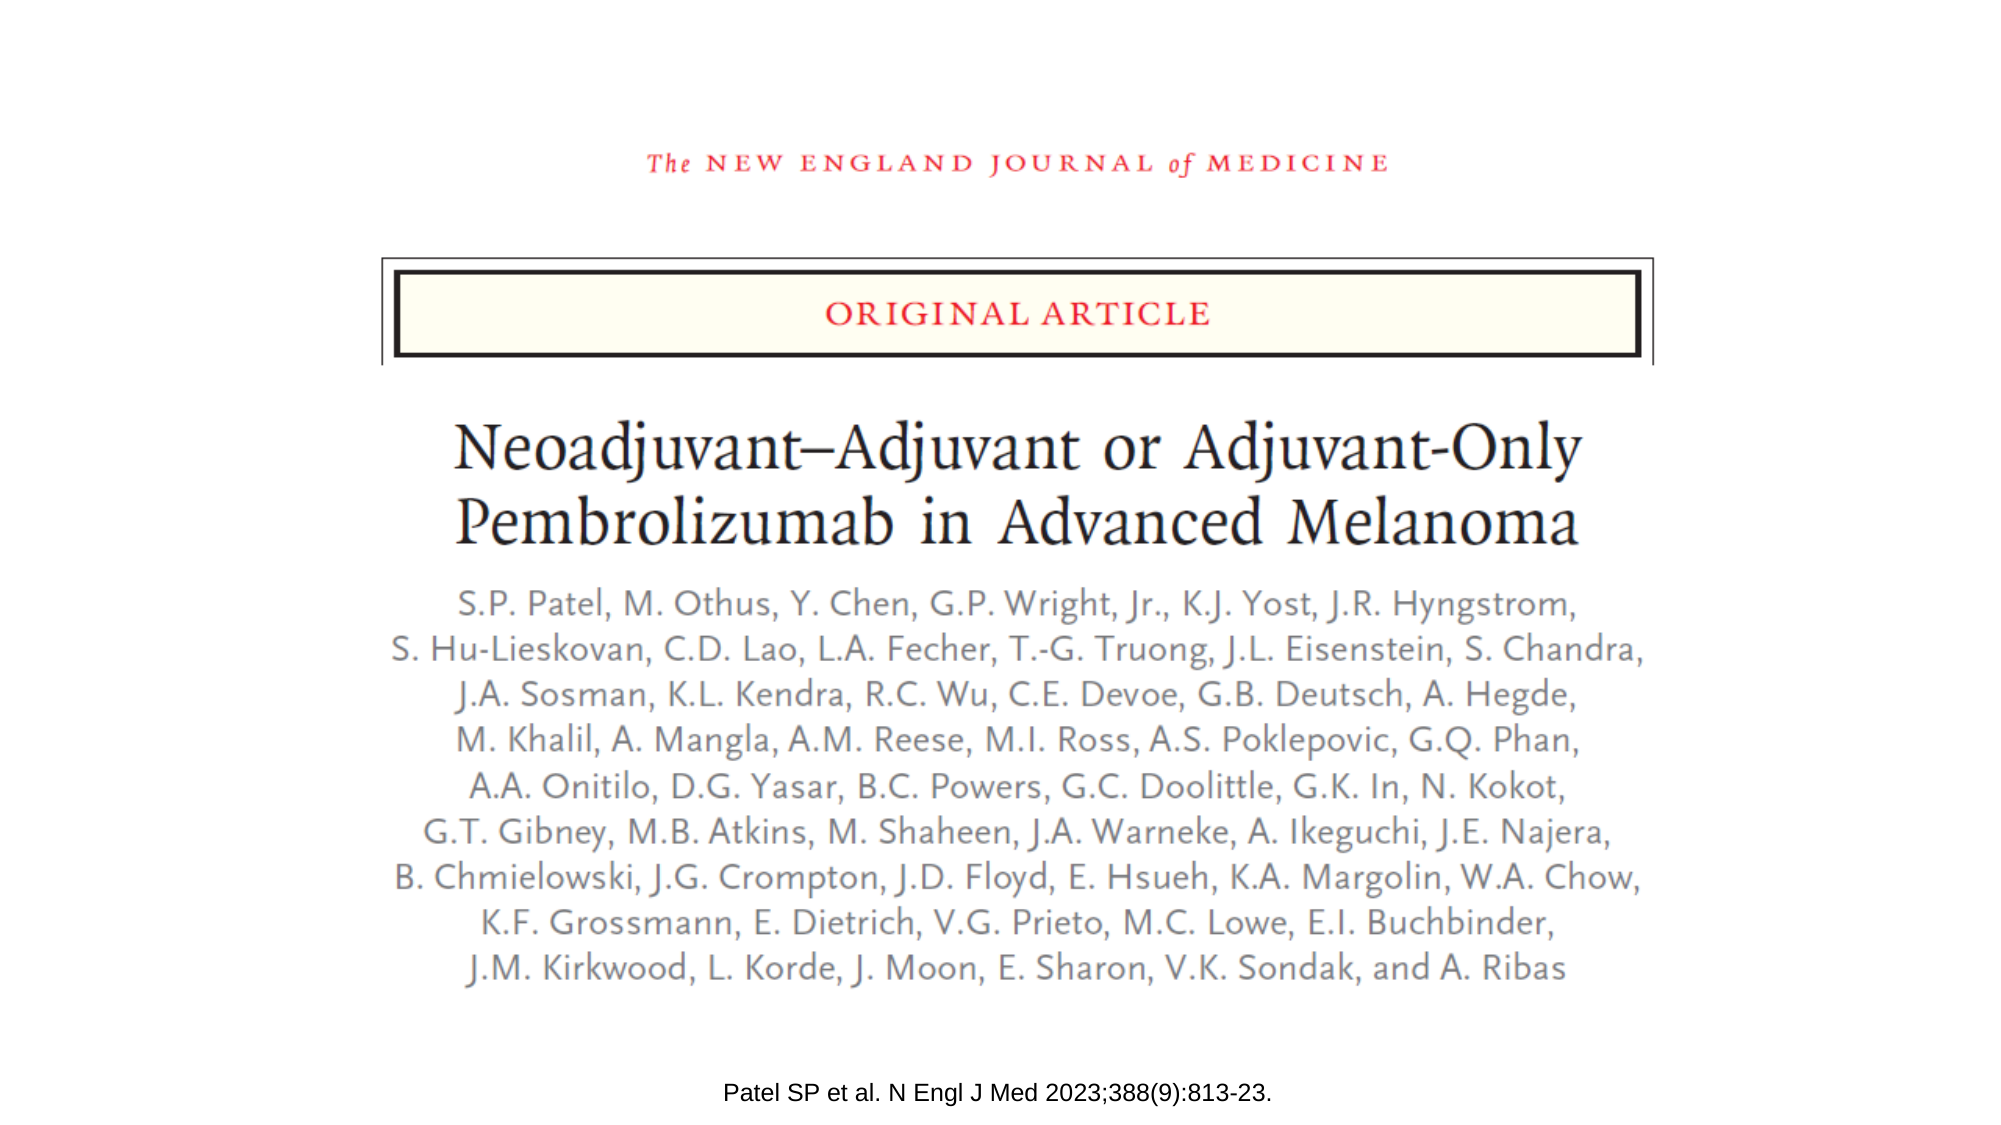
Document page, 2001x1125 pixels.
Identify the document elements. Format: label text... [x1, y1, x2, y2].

text_box Patel SP et al. N Engl J Med 2023;388(9):813-23. [59, 1060, 1938, 1120]
picture [301, 116, 1698, 1009]
